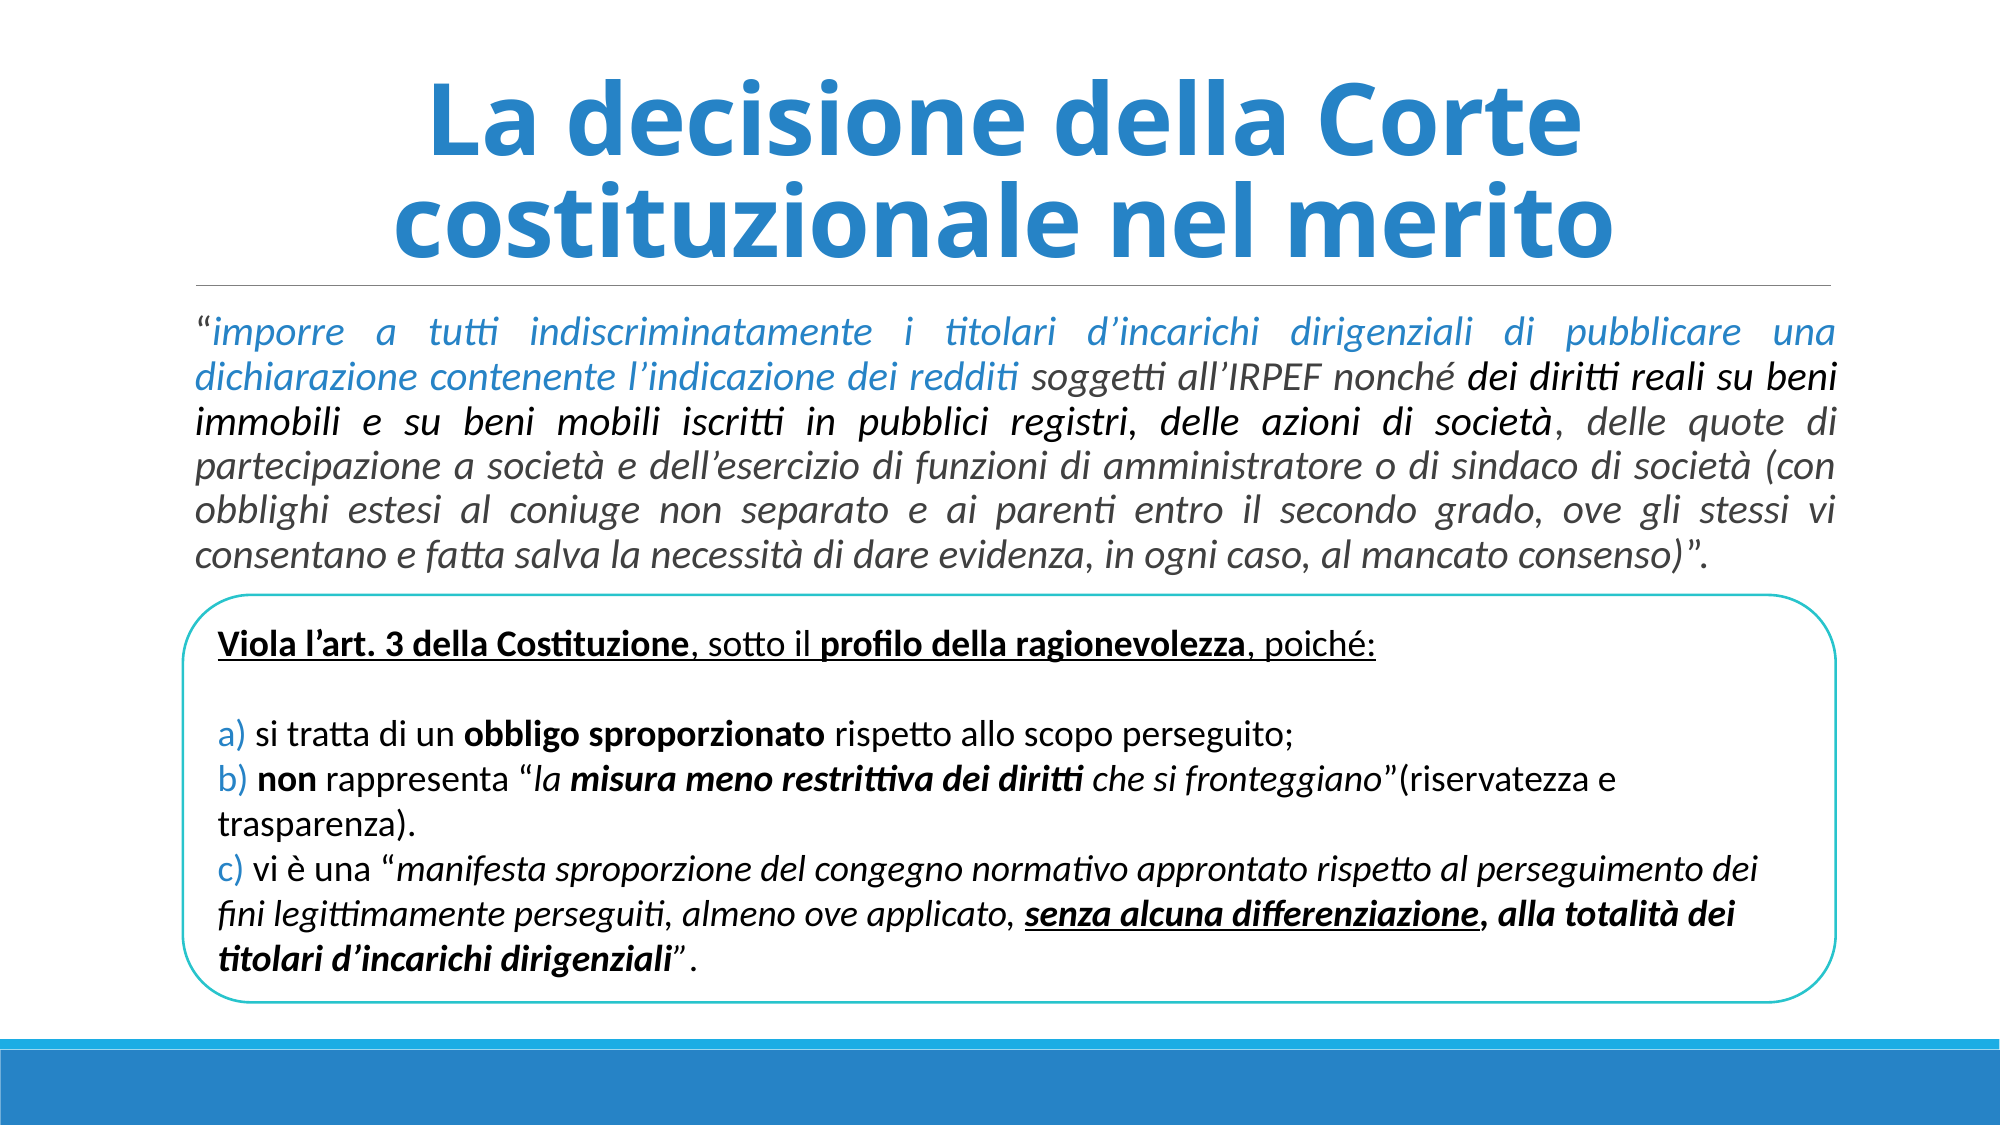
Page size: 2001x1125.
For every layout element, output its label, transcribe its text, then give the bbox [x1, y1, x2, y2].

title La decisione della Corte costituzionale nel merito [180, 47, 1830, 285]
list “imporre a tutti indiscriminatamente i titolari d’incarichi dirigenziali di pubblicare una dichiarazione contenente l’indicazione dei redditi soggetti all’IRPEF nonché dei diritti reali su beni immobili e su beni mobili iscritti in pubblici registri, delle azioni di società, delle quote di partecipazione a società e dell’esercizio di funzioni di amministratore o di sindaco di società (con obblighi estesi al coniuge non separato e ai parenti entro il secondo grado, ove gli stessi vi consentano e fatta salva la necessità di dare evidenza, in ogni caso, al mancato consenso)”. [180, 302, 1838, 588]
text_box Viola l’art. 3 della Costituzione, sotto il profilo della ragionevolezza, poiché: a) si tratta di un obbligo sproporzionato rispetto allo scopo perseguito; b) non rappresenta “la misura meno restrittiva dei diritti che si fronteggiano”(riservatezza e trasparenza). c) vi è una “manifesta sproporzione del congegno normativo approntato rispetto al perseguimento dei fini legittimamente perseguiti, almeno ove applicato, senza alcuna differenziazione, alla totalità dei titolari d’incarichi dirigenziali”. [181, 593, 1837, 1004]
